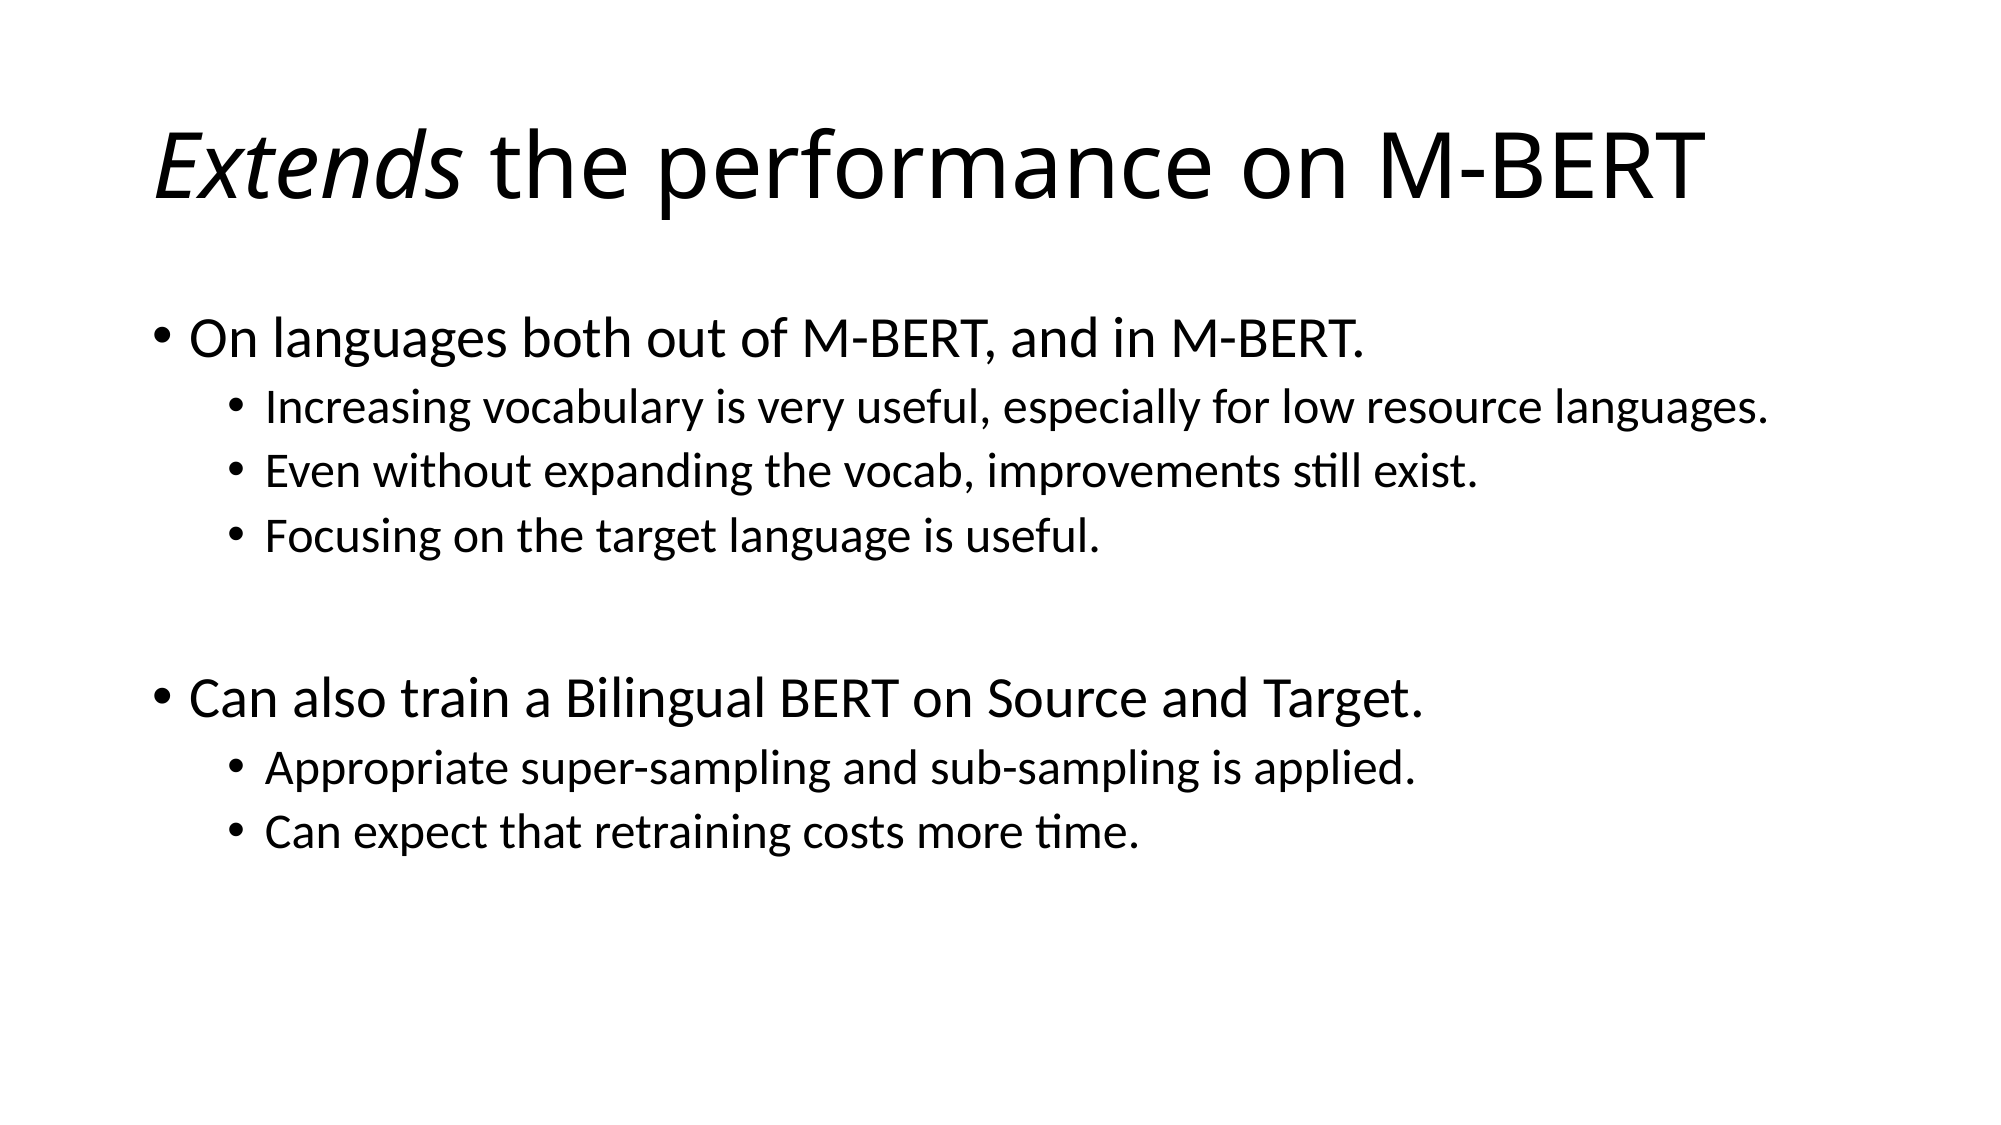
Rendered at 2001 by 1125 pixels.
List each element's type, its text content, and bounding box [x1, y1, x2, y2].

title Extends the performance on M-BERT [137, 59, 1863, 278]
list On languages both out of M-BERT, and in M-BERT. Increasing vocabulary is very useful, especially for low resource languages. Even without expanding the vocab, improvements still exist. Focusing on the target language is useful. Can also train a Bilingual BERT on Source and Target. Appropriate super-sampling and sub-sampling is applied. Can expect that retraining costs more time. [137, 299, 1863, 1014]
